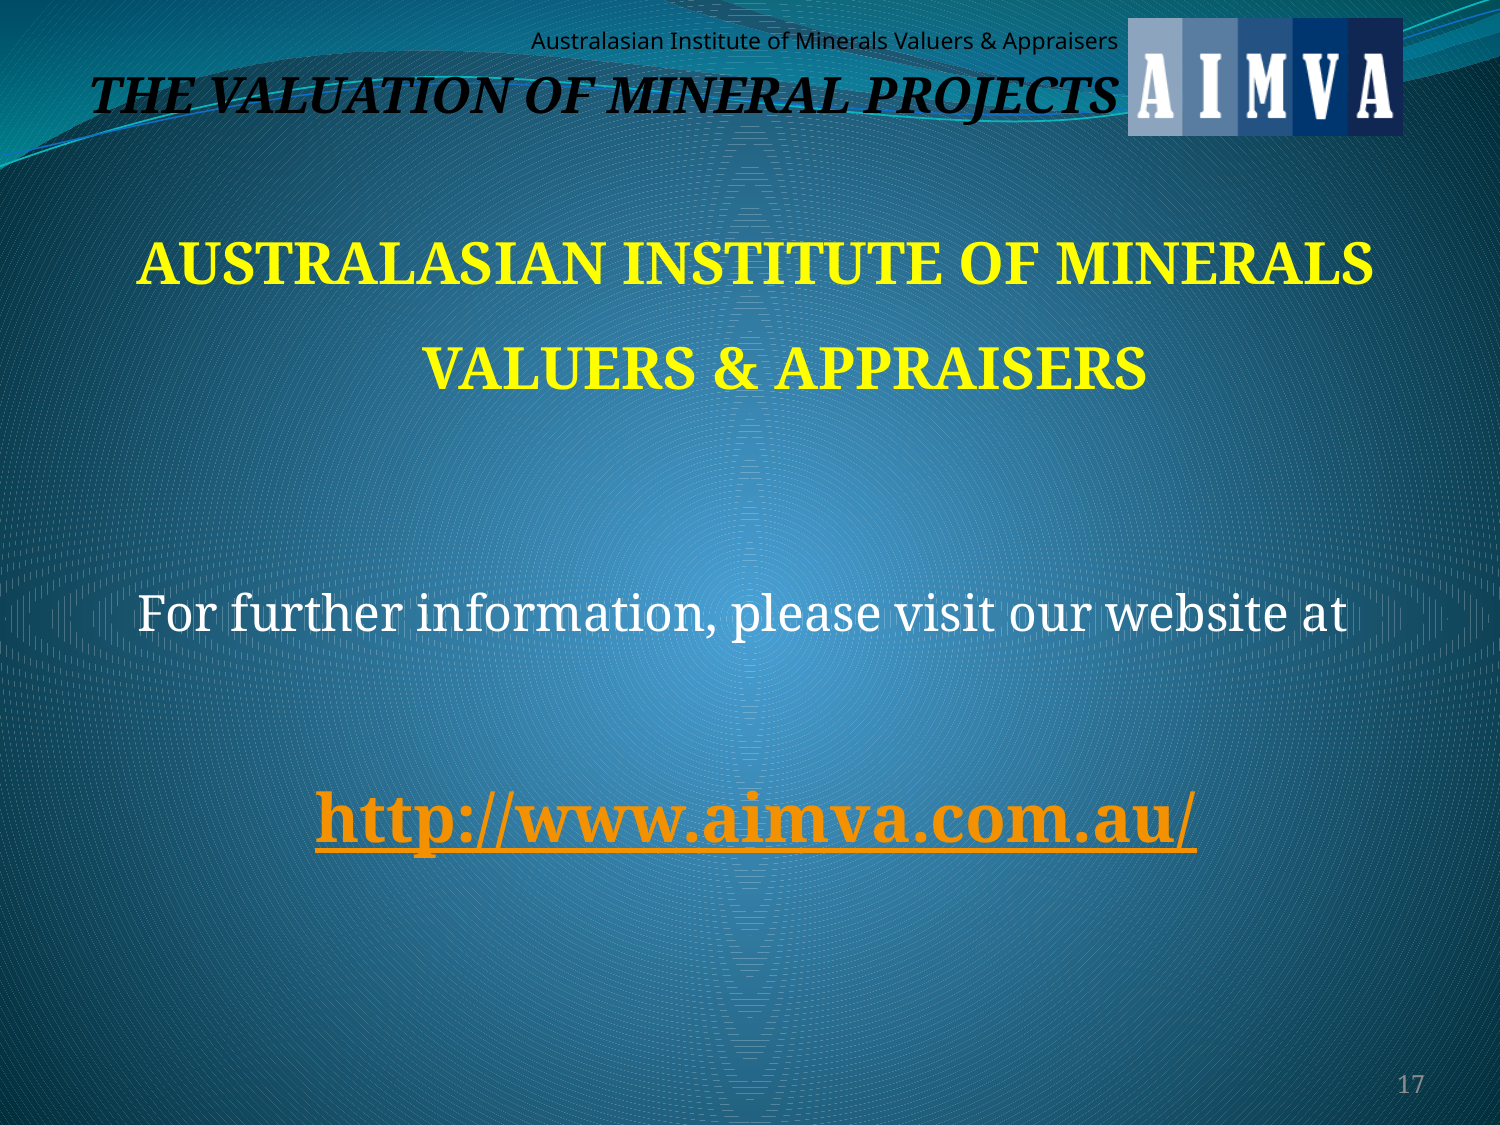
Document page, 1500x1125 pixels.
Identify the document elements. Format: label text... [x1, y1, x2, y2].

picture [1127, 18, 1403, 137]
slide_number 17 [1299, 1042, 1425, 1103]
text_box AUSTRALASIAN INSTITUTE OF MINERALS VALUERS & APPRAISERS For further information, please visit our website at http://www.aimva.com.au/ [64, 183, 1447, 875]
subtitle Australasian Institute of Minerals Valuers & Appraisers THE VALUATION OF MINERAL PROJECTS [79, 18, 1127, 149]
table_cell Not suitable [1120, 20, 1130, 149]
